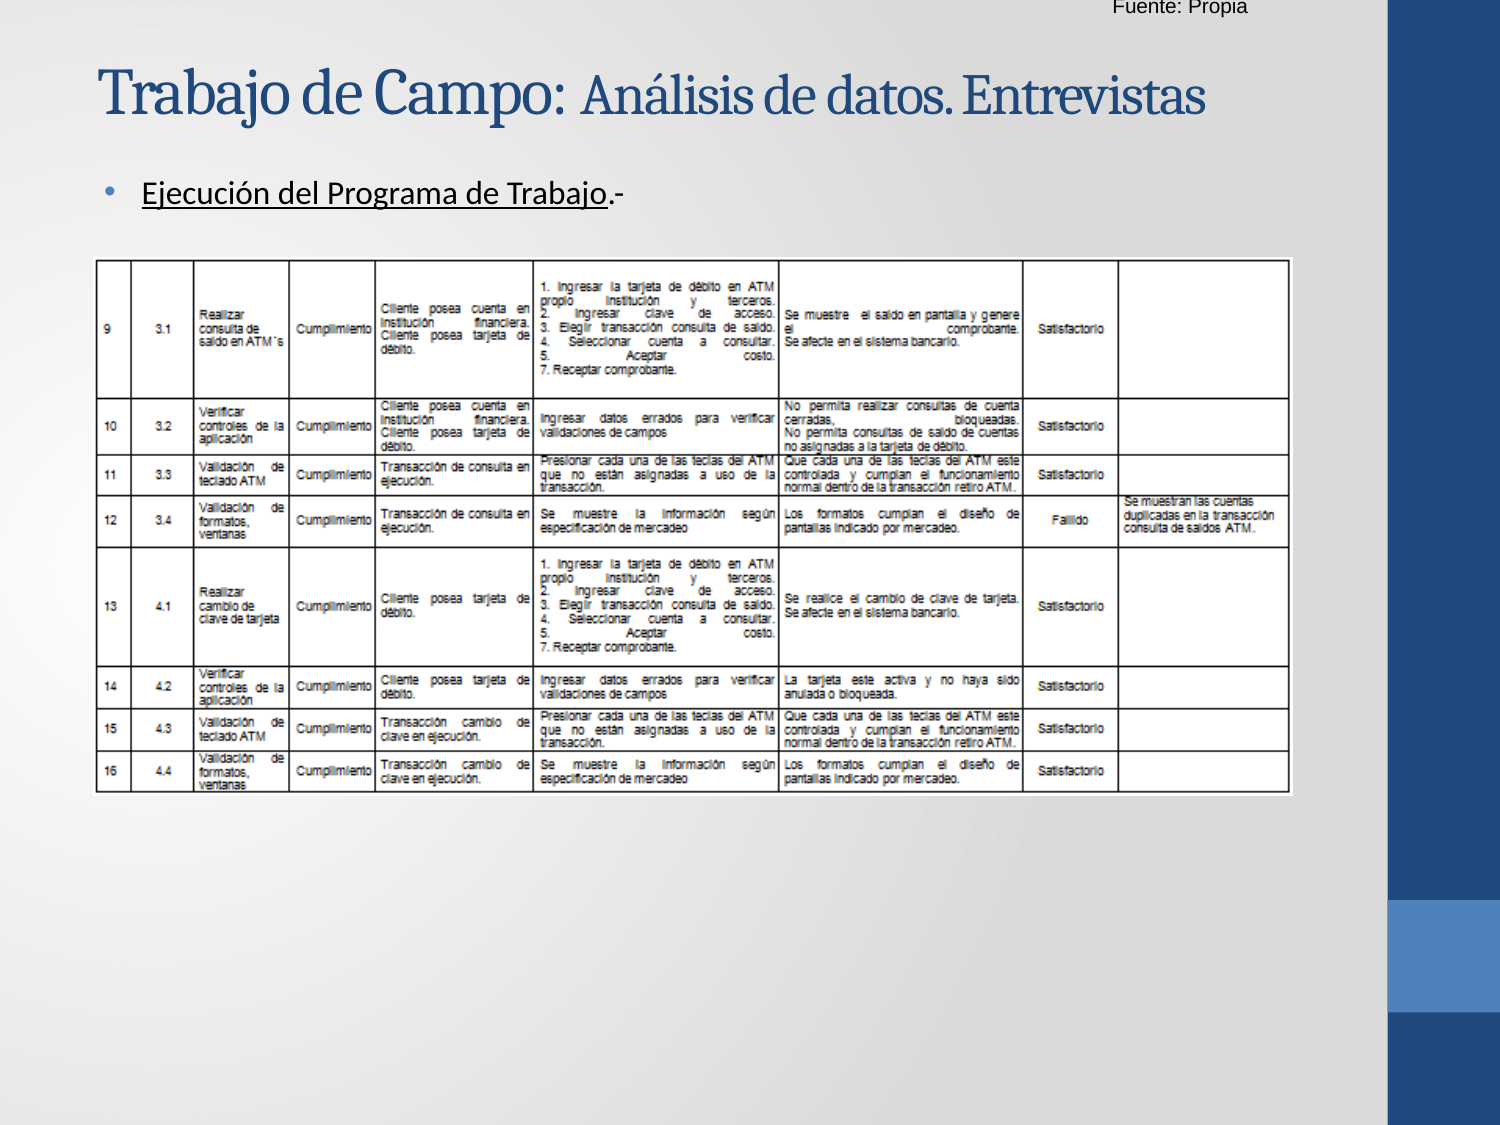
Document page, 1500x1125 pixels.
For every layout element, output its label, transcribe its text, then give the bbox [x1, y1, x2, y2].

title Trabajo de Campo: Análisis de datos. Entrevistas [82, 35, 1325, 141]
text_box Tabla 3.5: Matriz de Totales de Pasos a Producción realizados en el periodo de enero a junio del 2014 Fuente: Propia [236, 0, 1263, 35]
picture [93, 257, 1293, 796]
list Ejecución del Programa de Trabajo.- [70, 164, 1343, 282]
